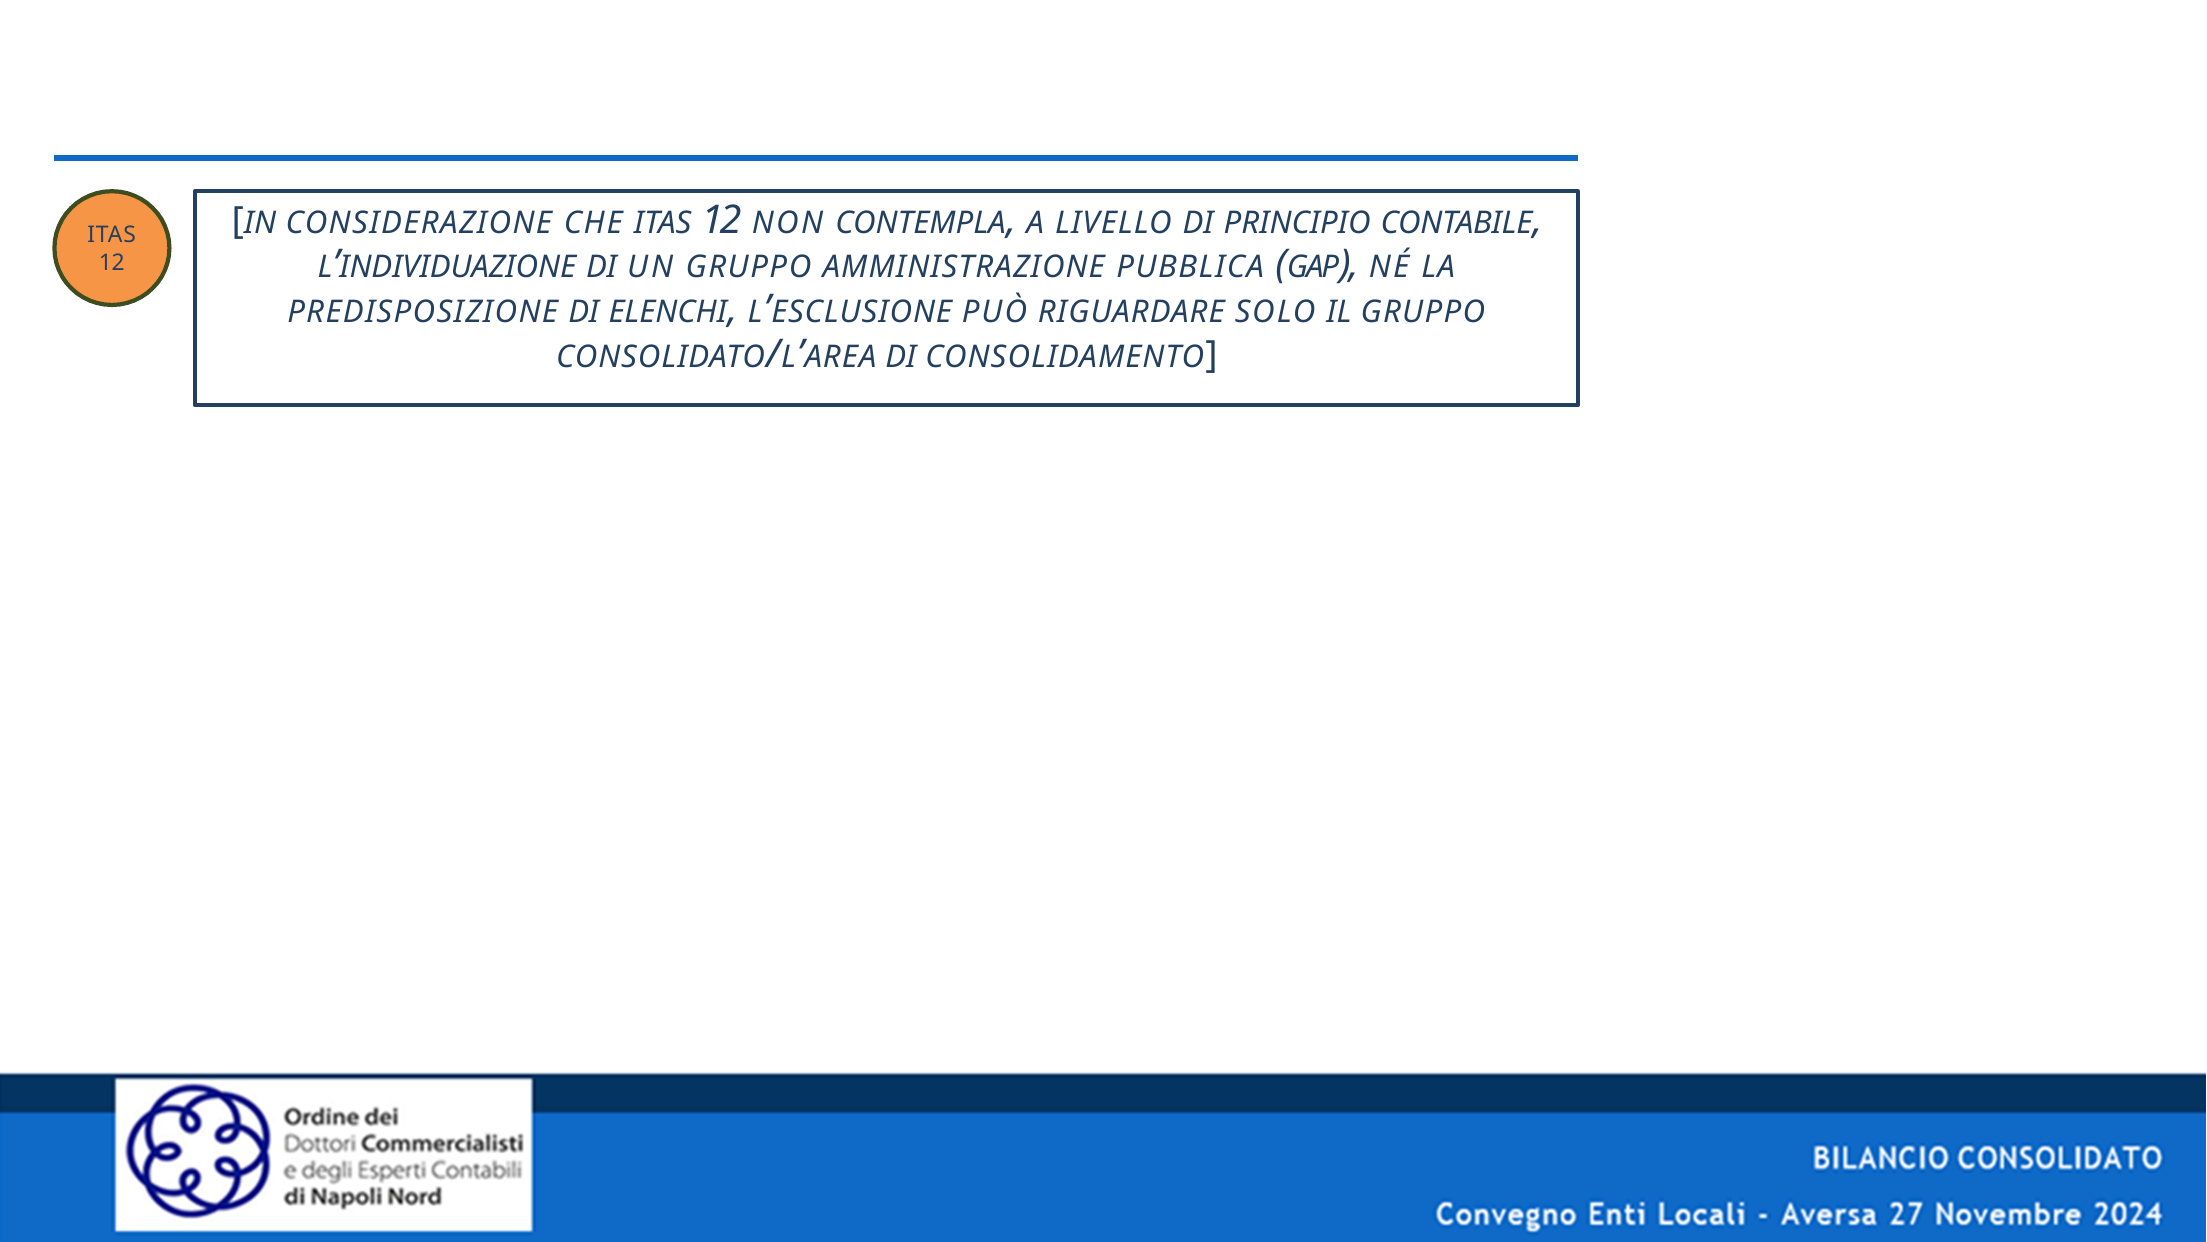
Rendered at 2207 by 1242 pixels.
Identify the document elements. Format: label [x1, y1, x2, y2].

picture [0, 0, 2207, 1242]
text_box [52, 188, 172, 308]
